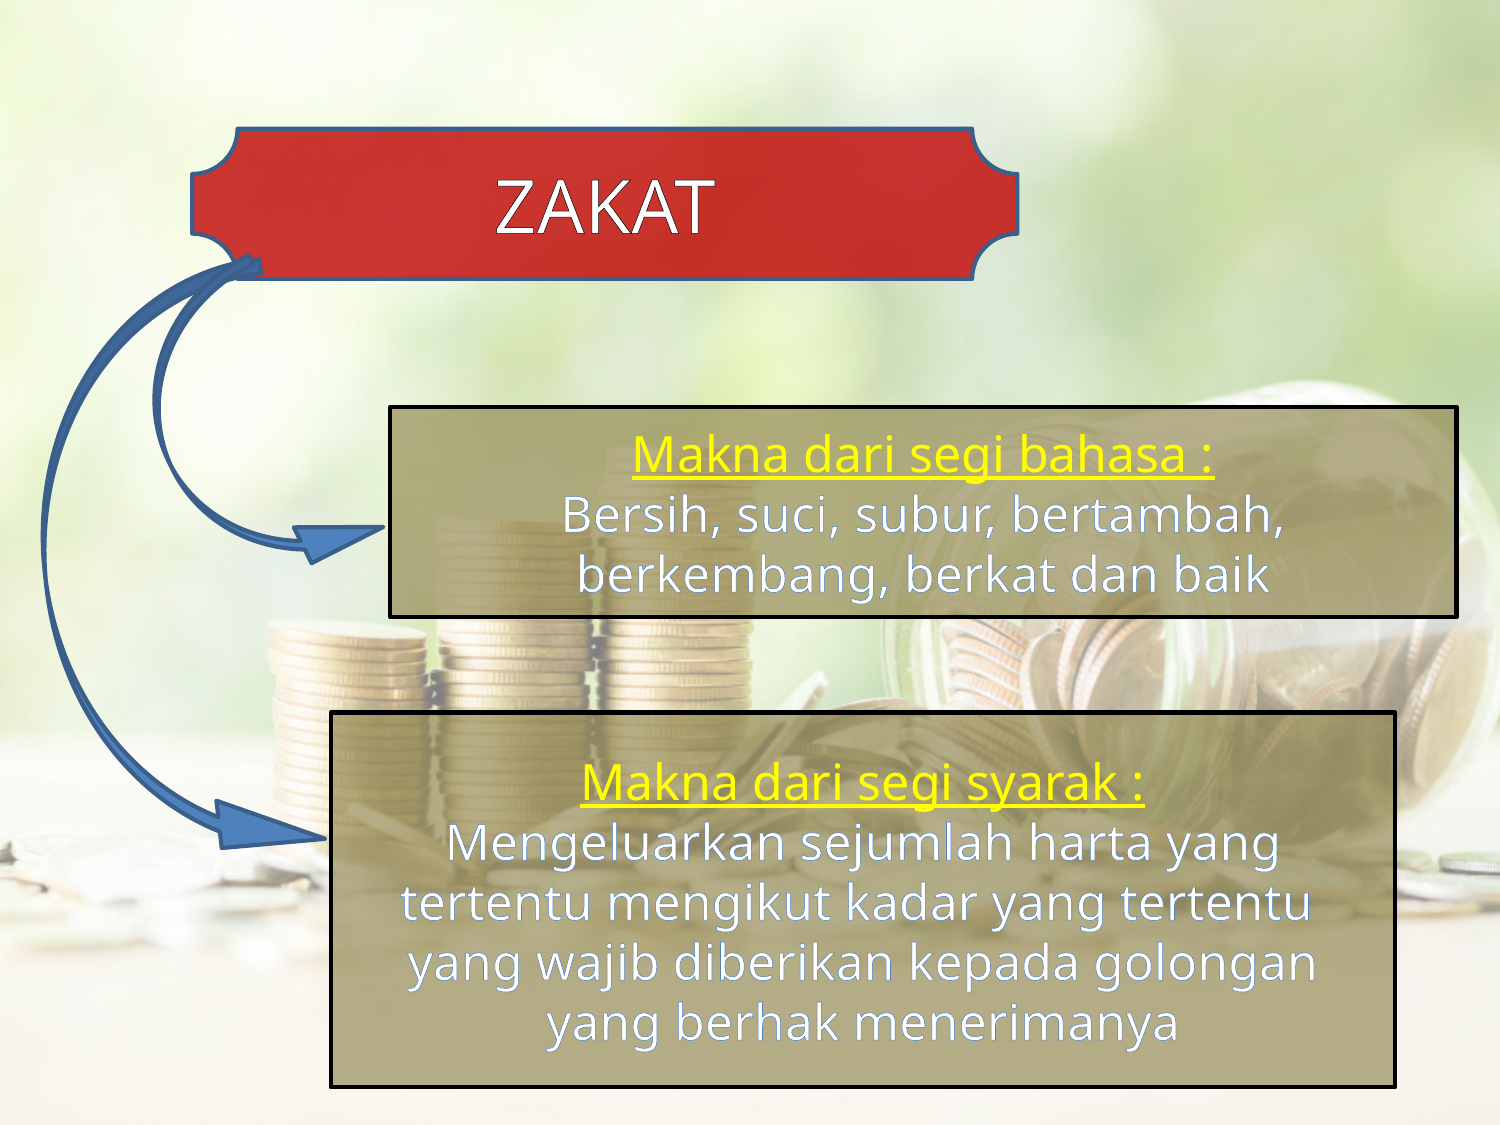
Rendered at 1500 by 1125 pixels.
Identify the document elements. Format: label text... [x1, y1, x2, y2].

text_box [40, 261, 328, 851]
text_box ZAKAT [190, 126, 1020, 281]
text_box [152, 253, 386, 566]
text_box Makna dari segi bahasa : Bersih, suci, subur, bertambah, berkembang, berkat dan baik [388, 405, 1459, 619]
text_box Makna dari segi syarak : Mengeluarkan sejumlah harta yang tertentu mengikut kadar yang tertentu yang wajib diberikan kepada golongan yang berhak menerimanya [329, 710, 1397, 1089]
text_box [228, 256, 264, 283]
